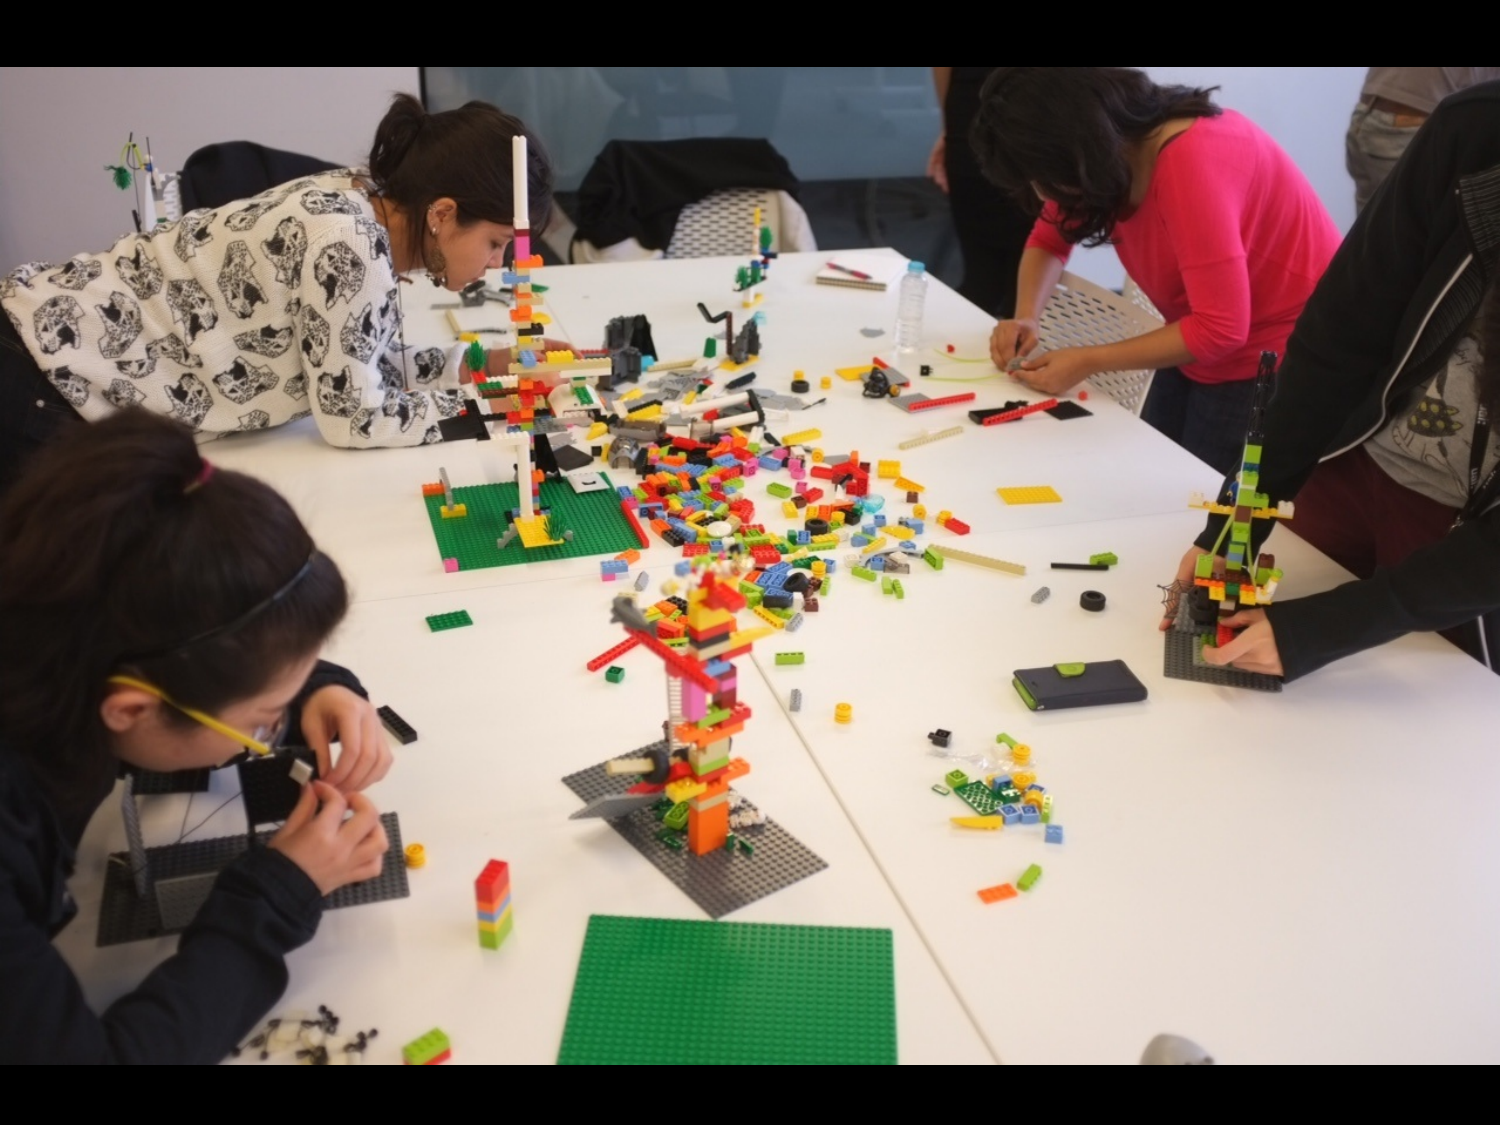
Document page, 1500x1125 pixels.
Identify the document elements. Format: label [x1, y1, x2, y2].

picture [0, 67, 1500, 1065]
